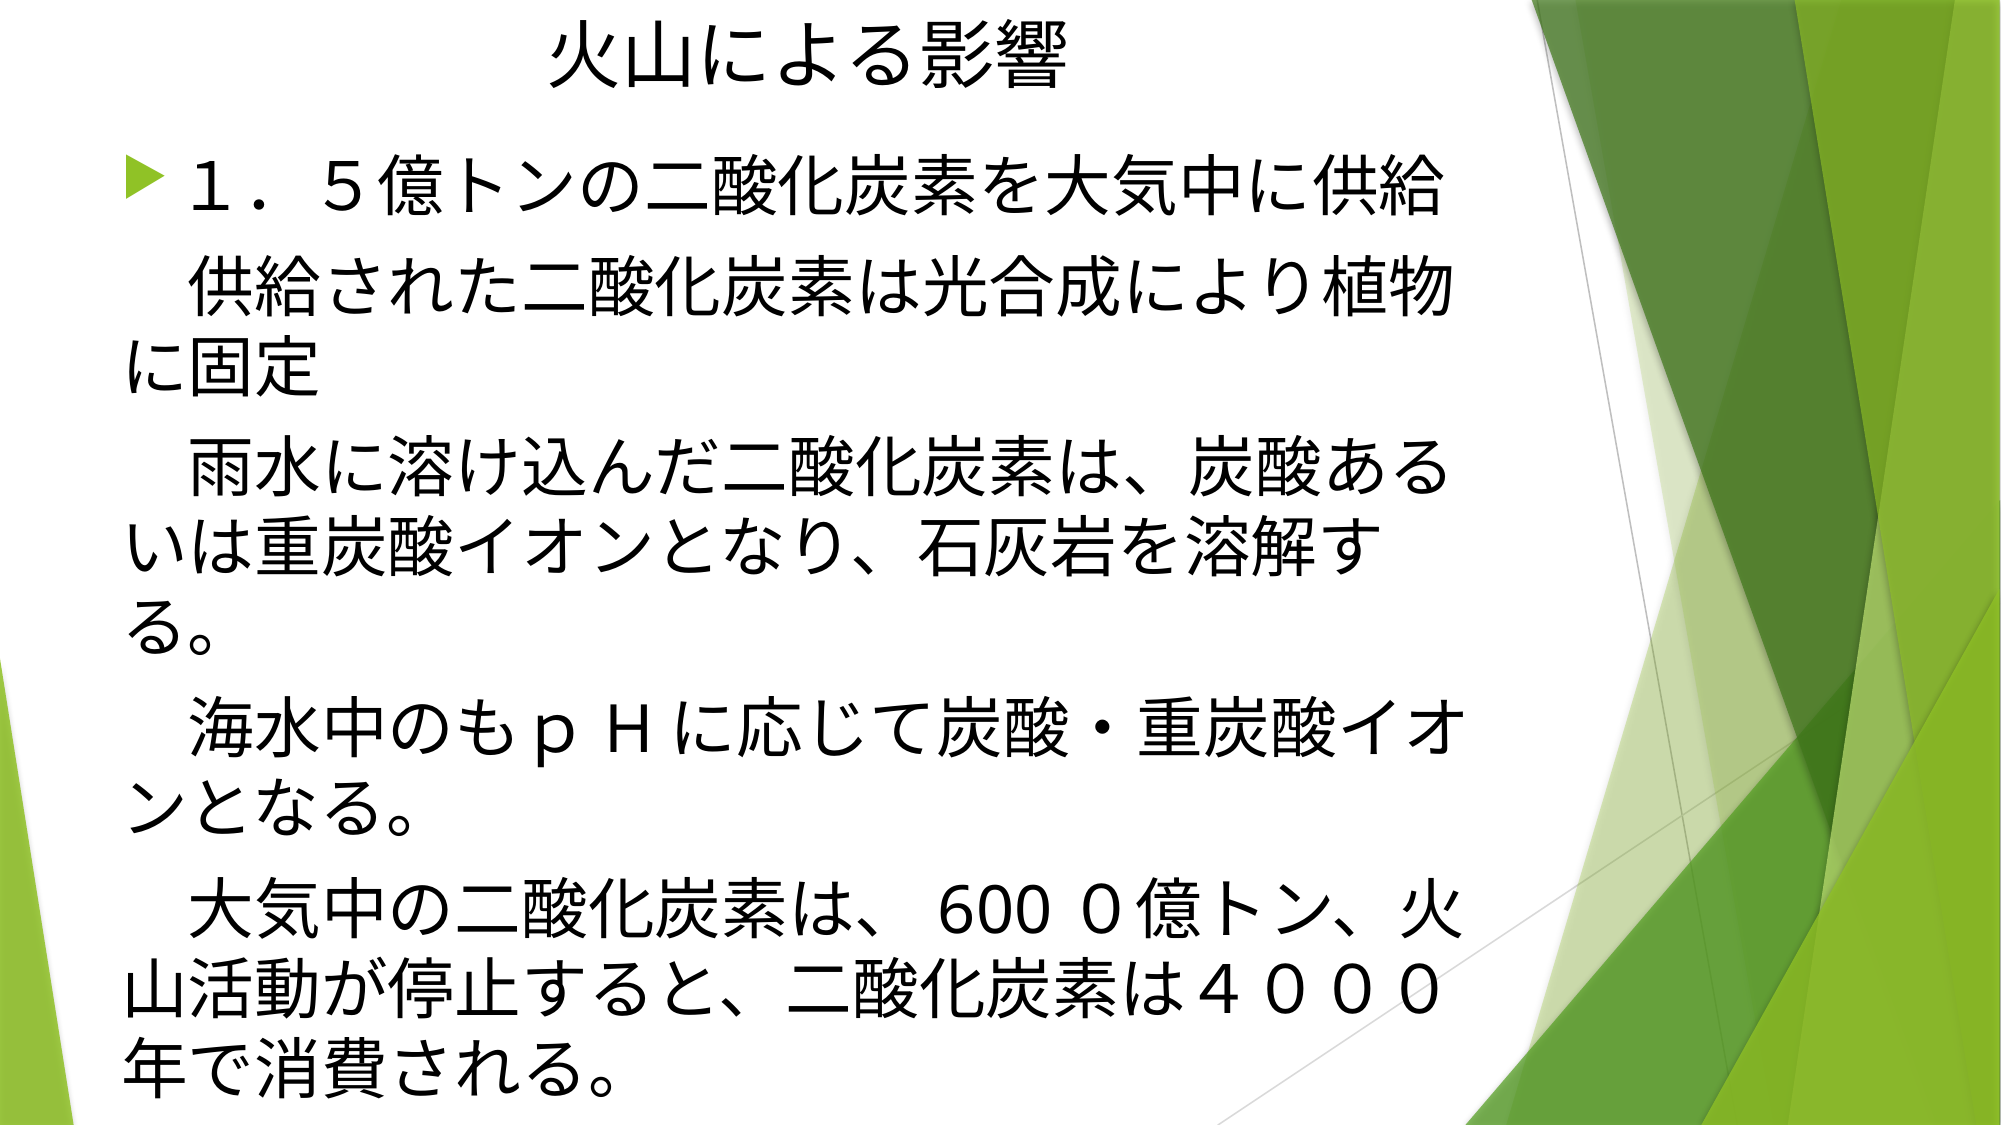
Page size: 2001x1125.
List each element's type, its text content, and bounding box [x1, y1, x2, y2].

list １．５億トンの二酸化炭素を大気中に供給 供給された二酸化炭素は光合成により植物に固定 雨水に溶け込んだ二酸化炭素は、炭酸あるいは重炭酸イオンとなり、石灰岩を溶解する。 海水中のもｐHに応じて炭酸・重炭酸イオンとなる。 大気中の二酸化炭素は、600０億トン、火山活動が停止すると、二酸化炭素は４０００年で消費される。 [105, 136, 1514, 1040]
title 火山による影響 [103, 0, 1514, 217]
